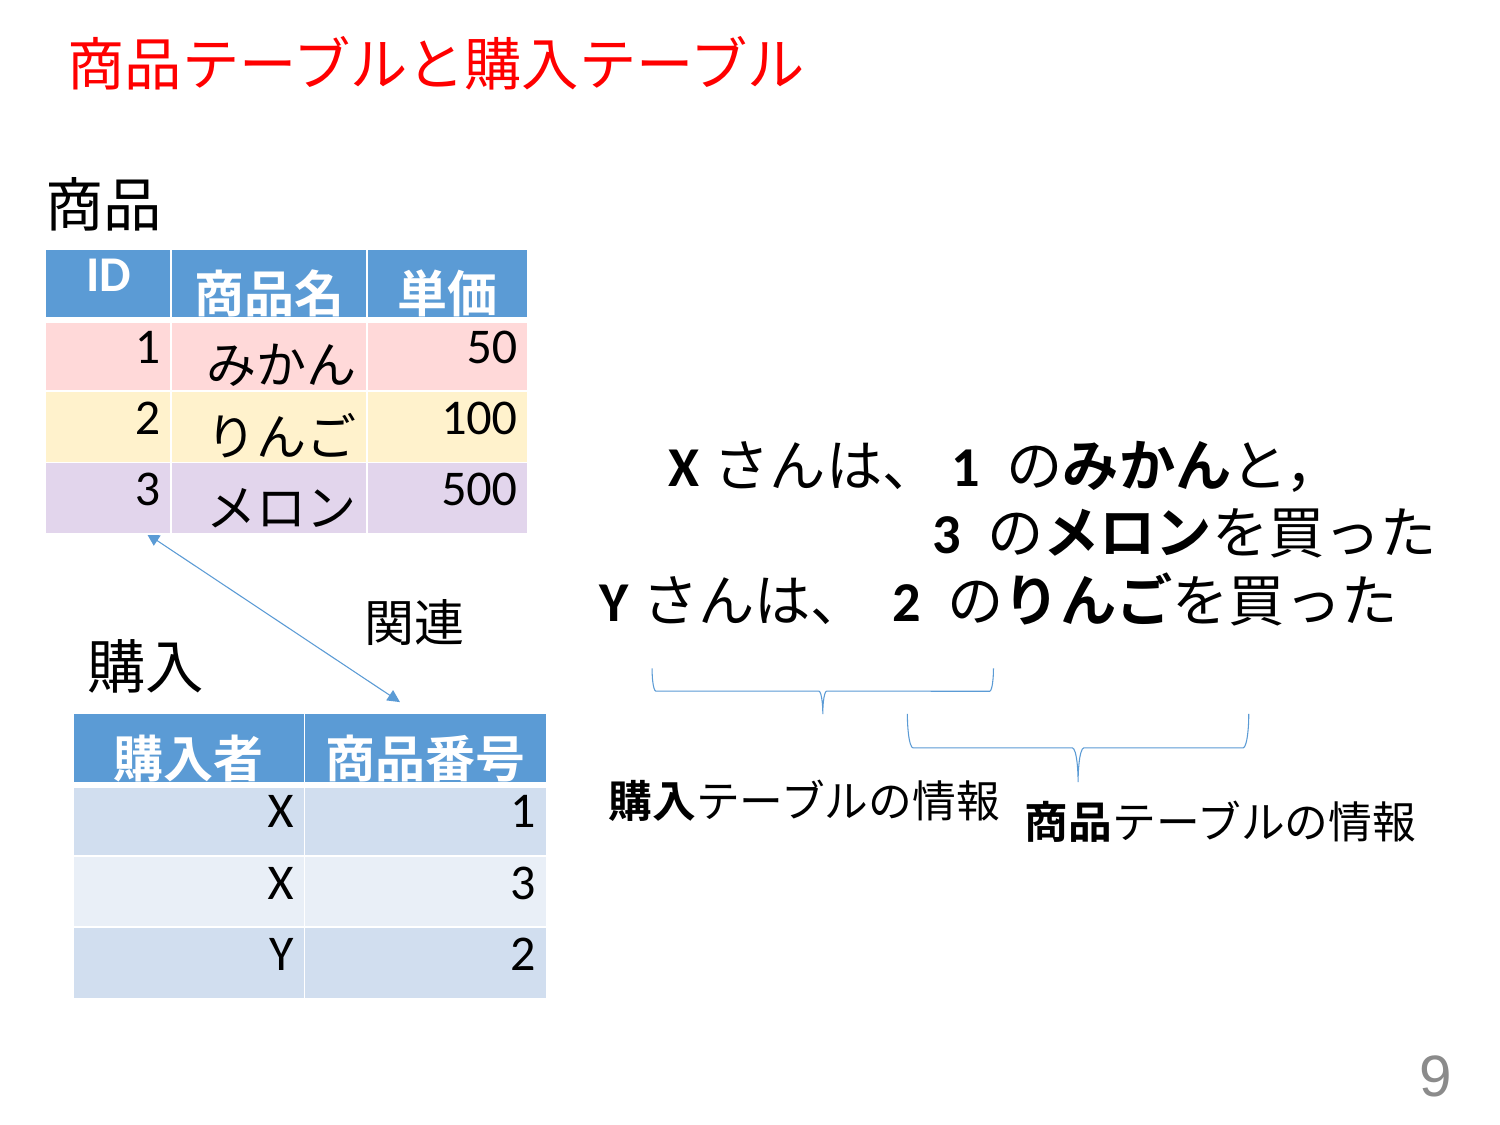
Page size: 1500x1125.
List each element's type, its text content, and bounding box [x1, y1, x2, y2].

text_box 商品 [30, 160, 263, 282]
text_box [651, 668, 995, 715]
table_cell X [74, 857, 304, 926]
table_cell Y [74, 928, 304, 998]
table_cell 2 [46, 392, 170, 462]
text_box Xさんは、1 のみかんと， 3 のメロンを買った Yさんは、 2 のりんごを買った [584, 422, 1452, 640]
text_box 商品テーブルの情報 [1010, 787, 1432, 855]
table_header 商品名 [172, 250, 366, 317]
text_box 購入 [72, 613, 450, 735]
table_cell メロン [172, 463, 366, 533]
slide_number 9 [1129, 1042, 1467, 1103]
table_cell 3 [305, 857, 546, 926]
title 商品テーブルと購入テーブル [52, 28, 1441, 106]
text_box 購入テーブルの情報 [593, 766, 1015, 834]
table_cell 3 [46, 463, 170, 533]
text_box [146, 533, 400, 703]
table_cell 50 [368, 323, 527, 390]
table_cell 2 [305, 928, 546, 998]
table_header 商品番号 [305, 714, 546, 782]
table_cell 1 [305, 788, 546, 855]
table_cell みかん [172, 323, 366, 390]
table_cell 1 [46, 323, 170, 390]
table_cell 100 [368, 392, 527, 462]
table_header 単価 [368, 250, 527, 317]
table_header 購入者 [74, 735, 304, 782]
table_cell 500 [368, 463, 527, 533]
text_box 関連 [400, 583, 480, 659]
table_header ID [46, 250, 170, 317]
table_cell X [74, 788, 304, 855]
text_box [906, 713, 1250, 783]
table_cell りんご [172, 392, 366, 462]
